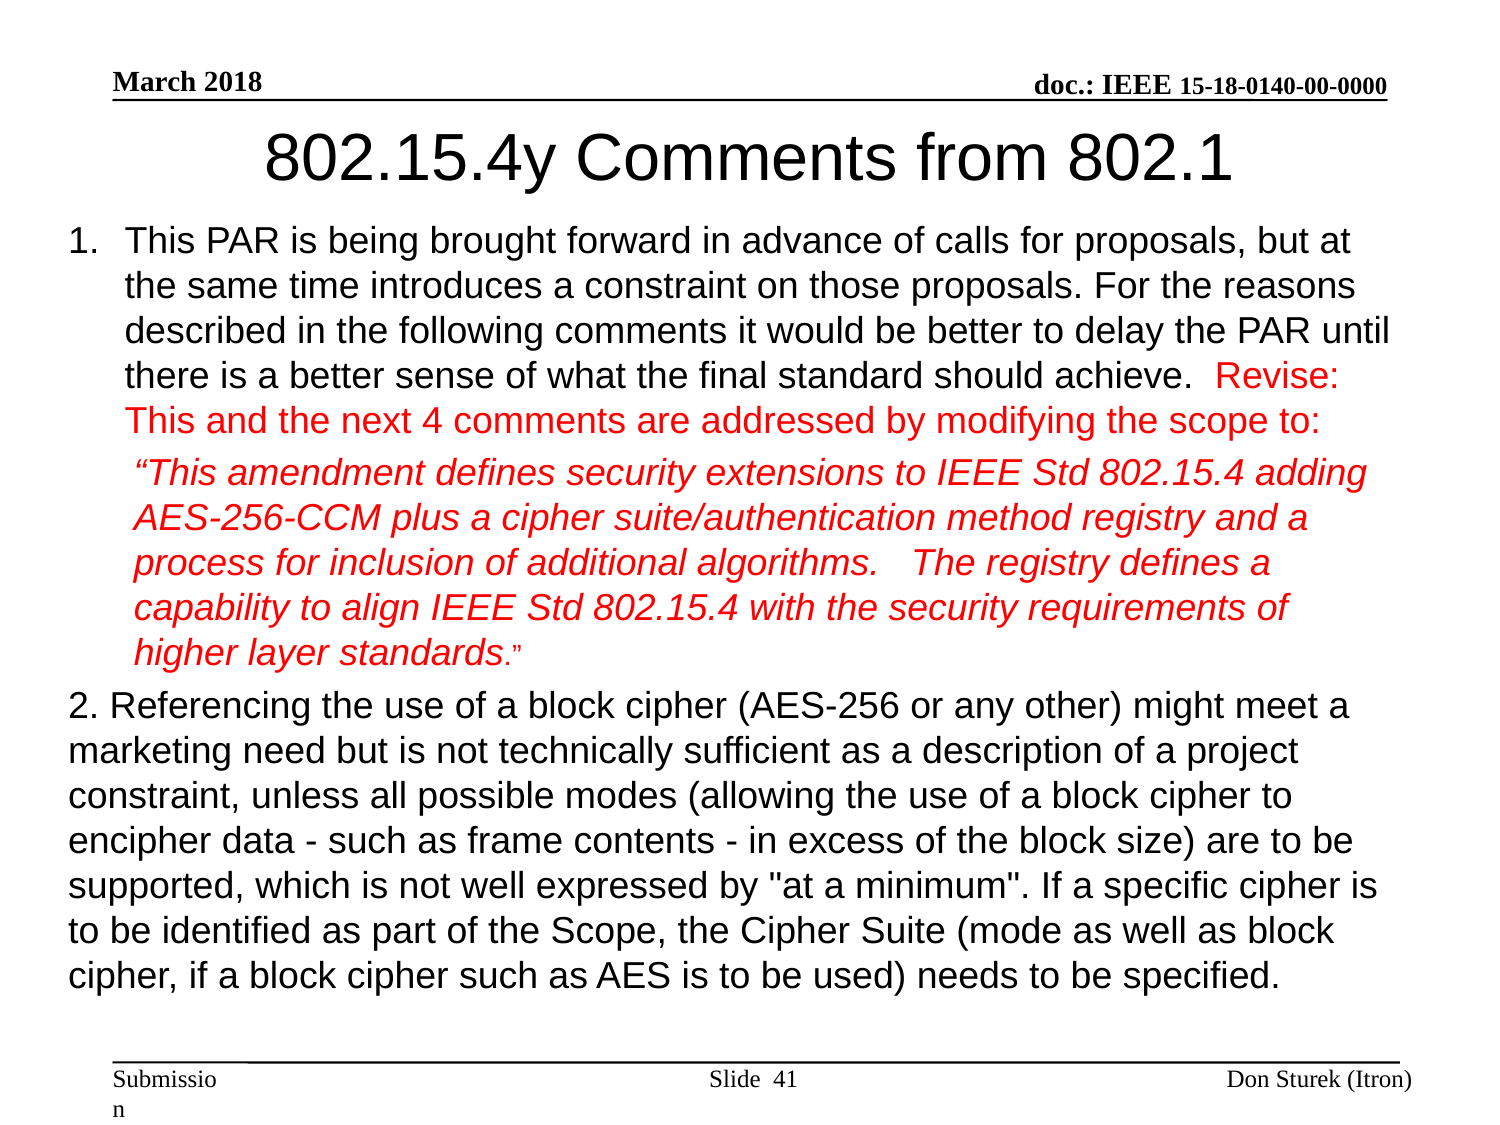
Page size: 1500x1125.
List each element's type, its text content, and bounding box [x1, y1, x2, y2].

list This PAR is being brought forward in advance of calls for proposals, but at the same time introduces a constraint on those proposals. For the reasons described in the following comments it would be better to delay the PAR until there is a better sense of what the final standard should achieve. Revise: This and the next 4 comments are addressed by modifying the scope to: “This amendment defines security extensions to IEEE Std 802.15.4 adding AES-256-CCM plus a cipher suite/authentication method registry and a process for inclusion of additional algorithms. The registry defines a capability to align IEEE Std 802.15.4 with the security requirements of higher layer standards.” 2. Referencing the use of a block cipher (AES-256 or any other) might meet a marketing need but is not technically sufficient as a description of a project constraint, unless all possible modes (allowing the use of a block cipher to encipher data - such as frame contents - in excess of the block size) are to be supported, which is not well expressed by "at a minimum". If a specific cipher is to be identified as part of the Scope, the Cipher Suite (mode as well as block cipher, if a block cipher such as AES is to be used) needs to be specified. [53, 208, 1412, 884]
slide_number Slide 41 [708, 1062, 799, 1093]
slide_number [112, 62, 375, 98]
title 802.15.4y Comments from 802.1 [112, 66, 1388, 208]
footer Don Sturek (Itron) [900, 1062, 1413, 1093]
